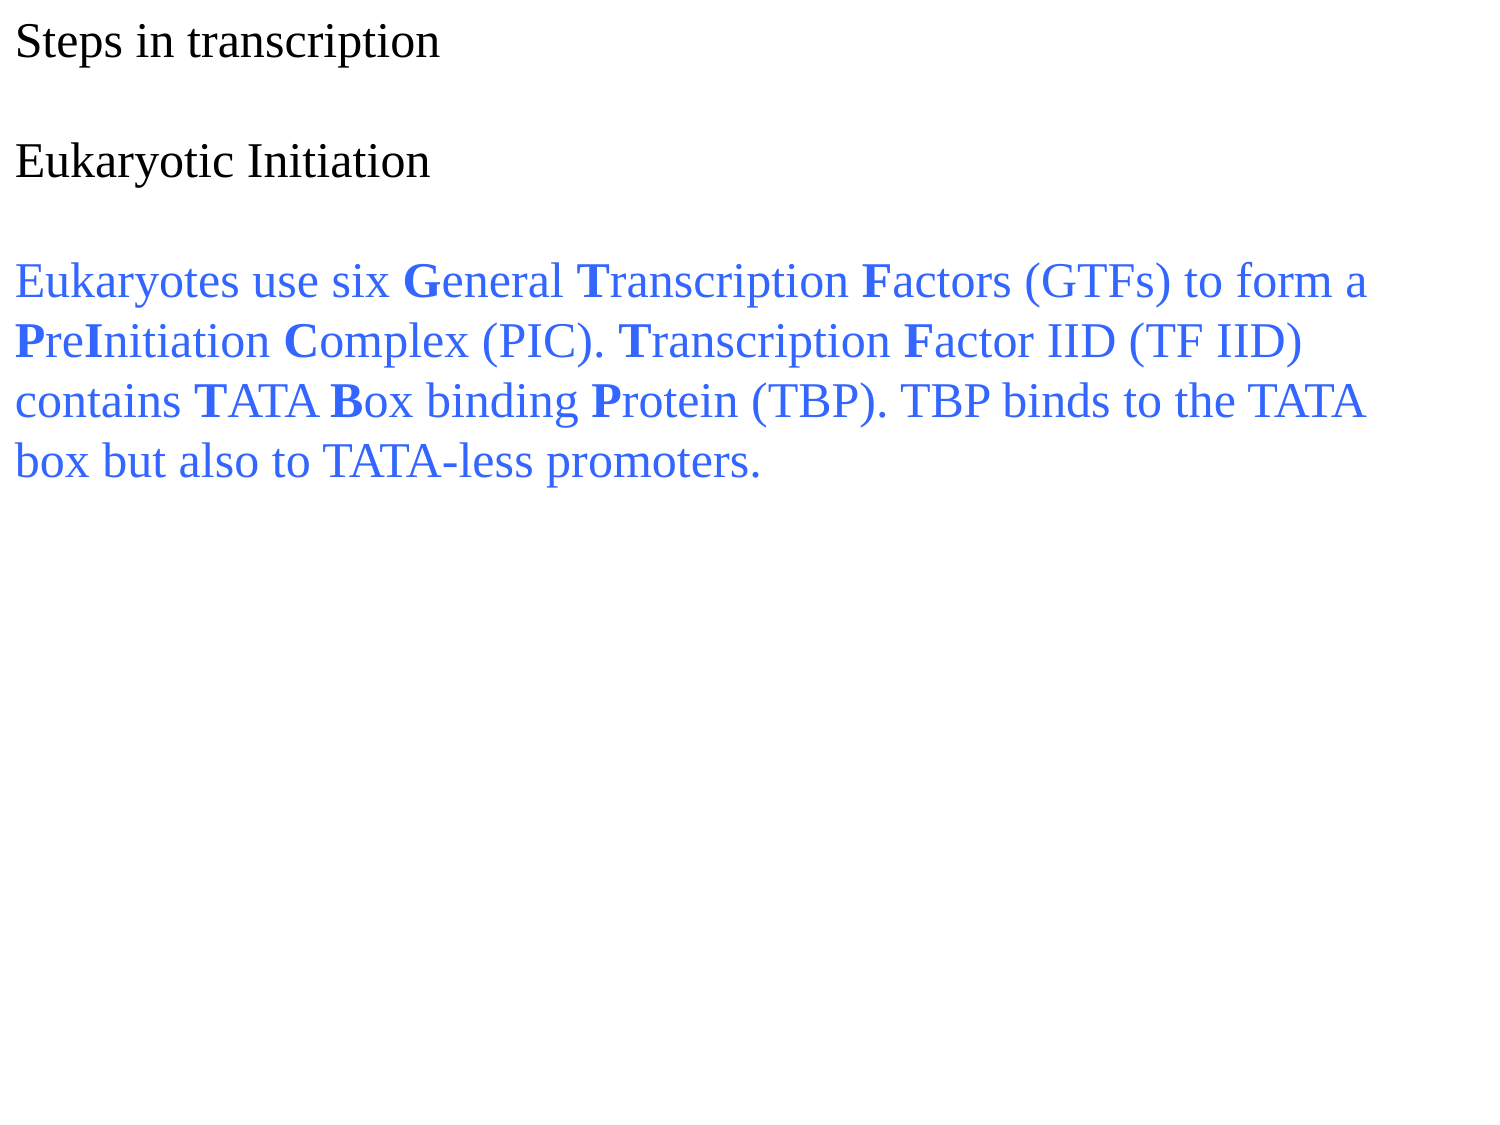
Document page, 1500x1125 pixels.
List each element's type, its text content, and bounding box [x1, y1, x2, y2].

text_box Steps in transcription Eukaryotic Initiation Eukaryotes use six General Transcription Factors (GTFs) to form a PreInitiation Complex (PIC). Transcription Factor IID (TF IID) contains TATA Box binding Protein (TBP). TBP binds to the TATA box but also to TATA-less promoters. [0, 0, 1425, 495]
